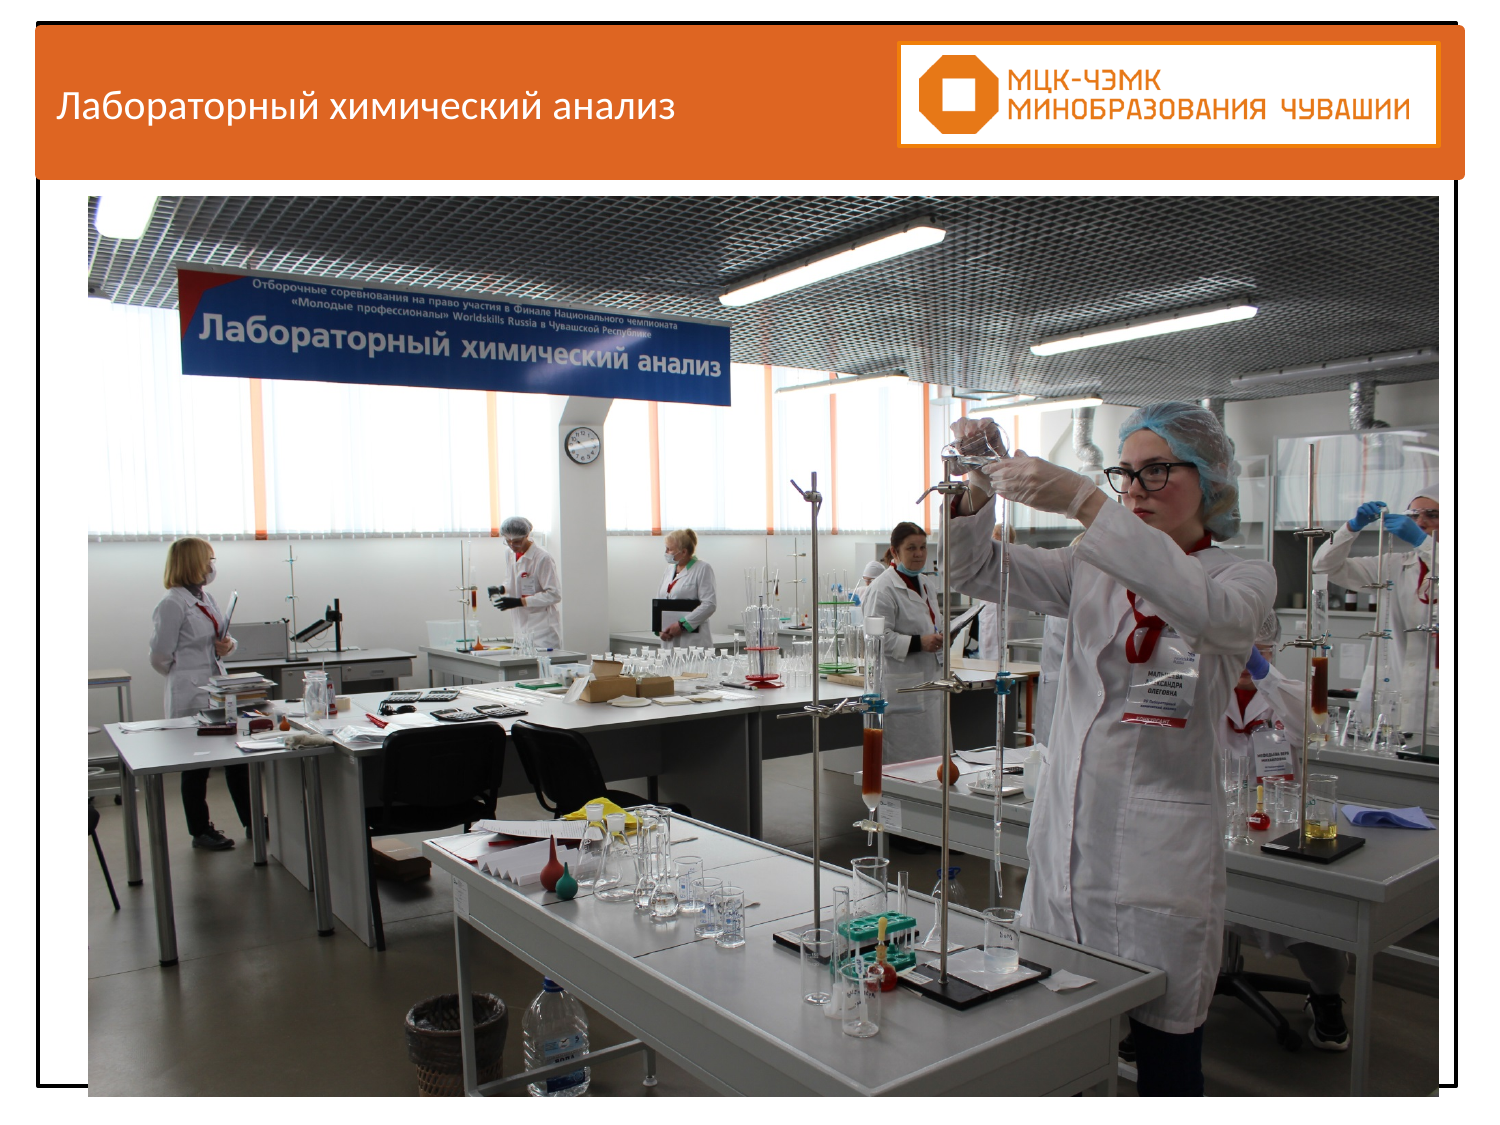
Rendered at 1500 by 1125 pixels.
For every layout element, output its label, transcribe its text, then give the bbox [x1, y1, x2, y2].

text_box [36, 21, 1458, 1088]
picture [88, 195, 1439, 1097]
text_box Лабораторный химический анализ [39, 29, 1461, 176]
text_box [898, 43, 1439, 147]
